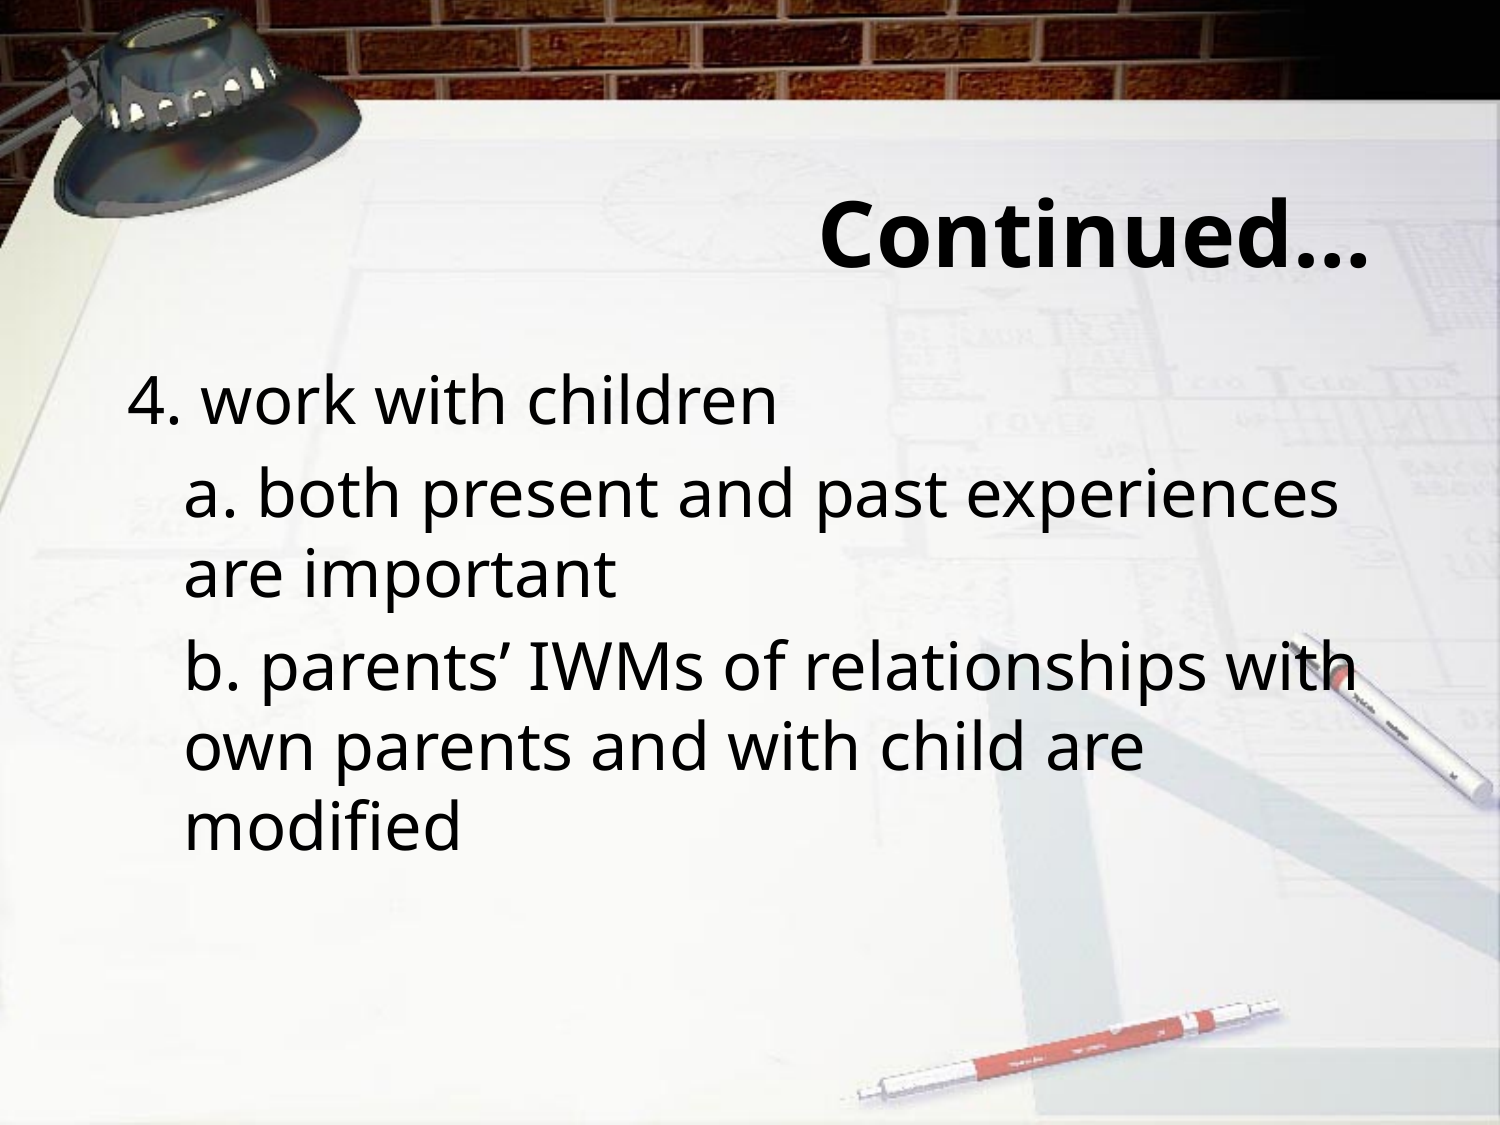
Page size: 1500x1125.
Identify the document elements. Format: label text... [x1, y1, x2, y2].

list 4. work with children a. both present and past experiences are important b. parents’ IWMs of relationships with own parents and with child are modified [112, 350, 1388, 1000]
picture [0, 0, 1500, 1125]
title Continued… [312, 137, 1388, 325]
